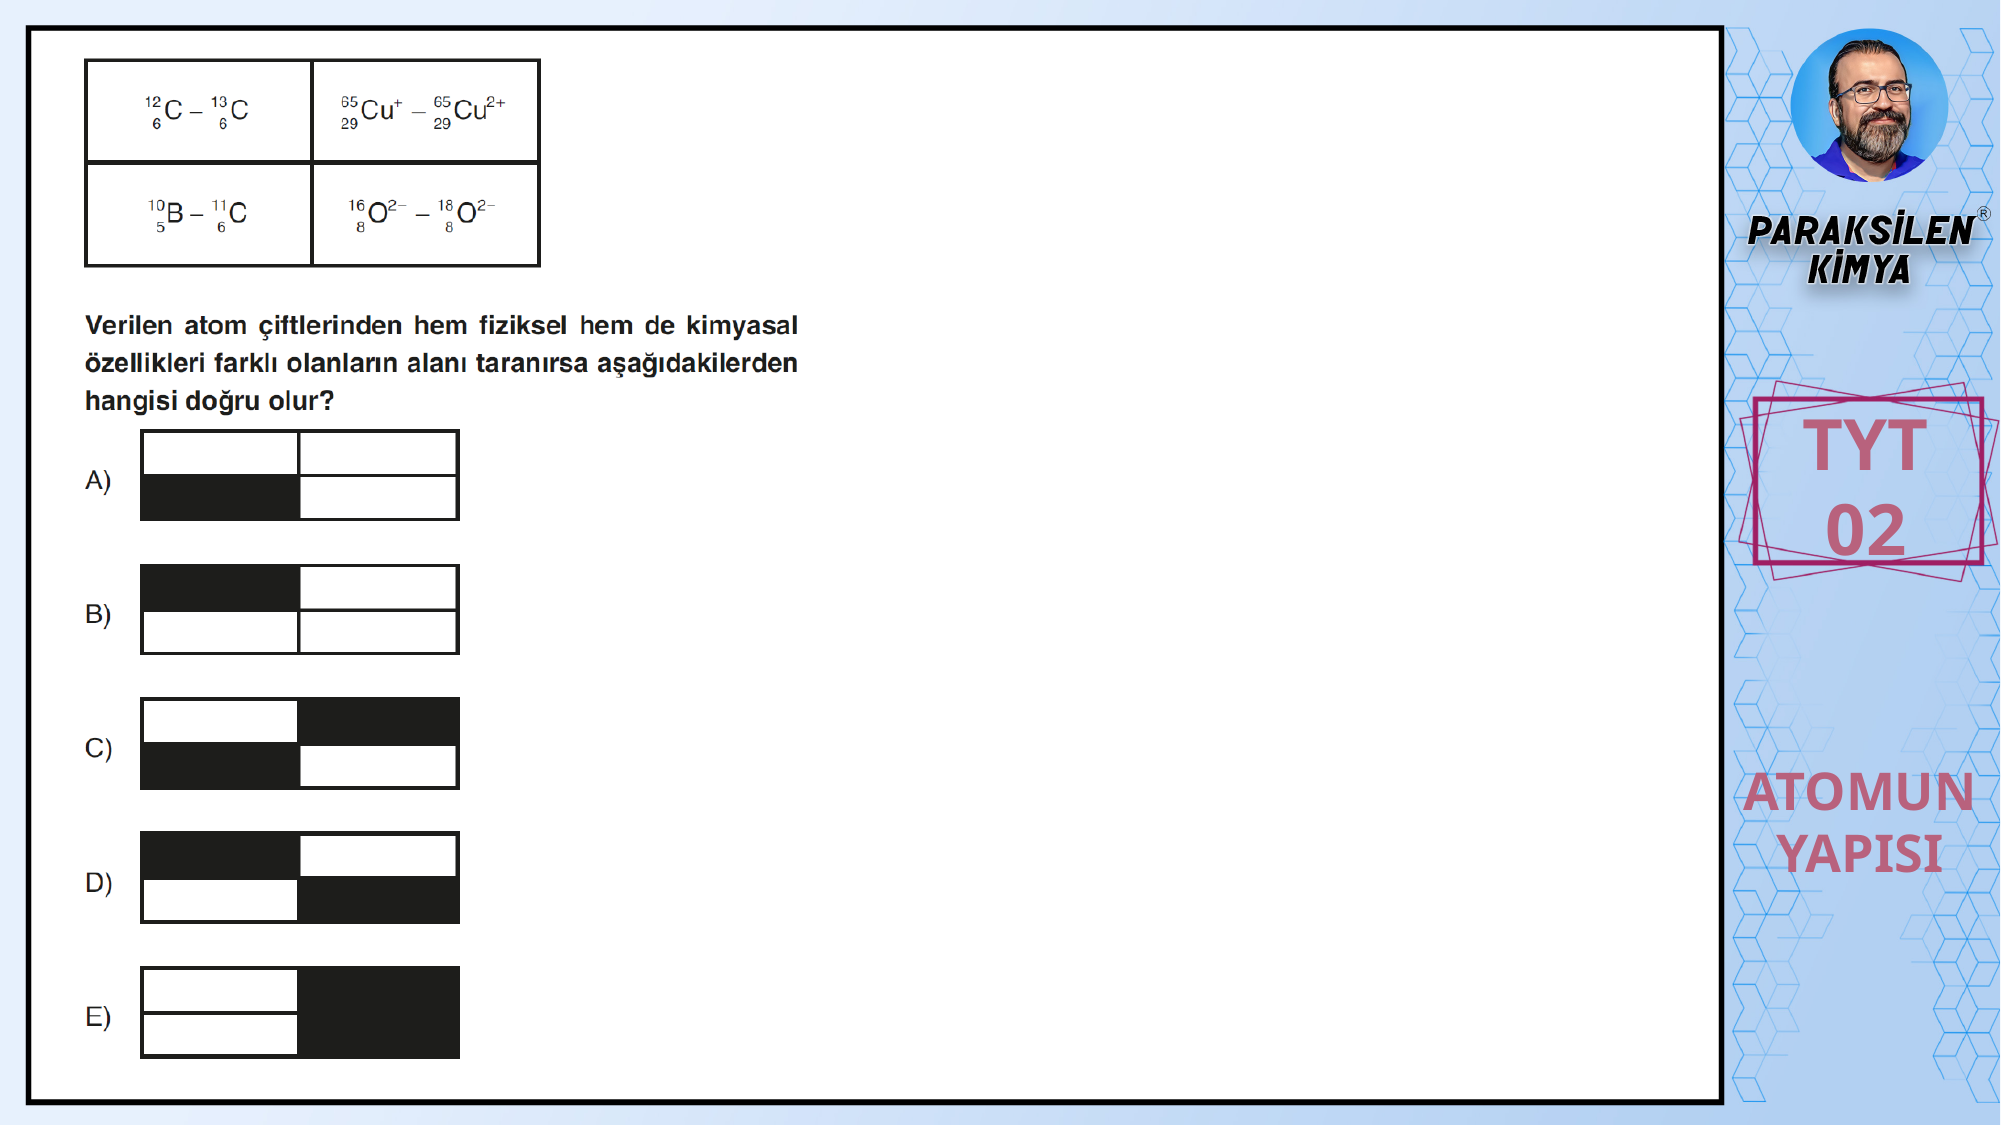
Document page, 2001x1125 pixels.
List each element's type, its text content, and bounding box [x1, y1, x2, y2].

text_box TYT 02 [1755, 392, 1977, 577]
picture [0, 0, 2001, 1125]
text_box ATOMUN YAPISI [1719, 750, 2000, 891]
